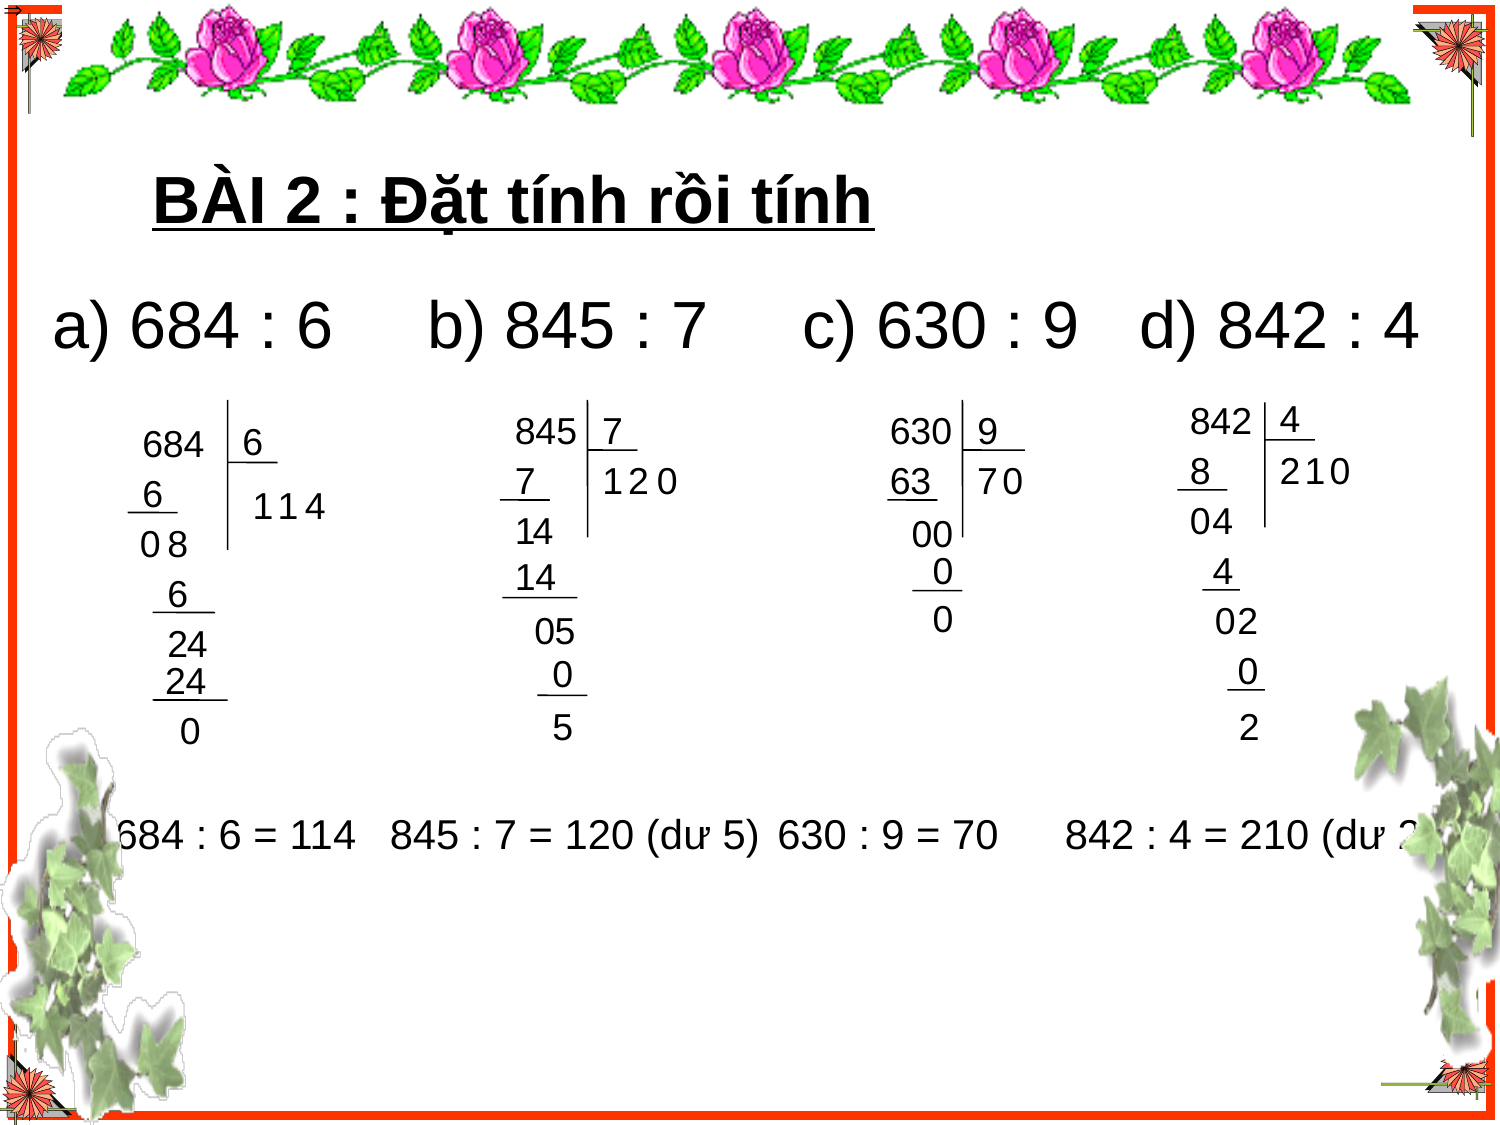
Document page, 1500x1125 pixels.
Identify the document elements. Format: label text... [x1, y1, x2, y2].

text_box d) 842 : 4 [1124, 274, 1500, 370]
text_box [12, 116, 1491, 1116]
text_box 842 : 4 = 210 (dư 2) [1049, 800, 1344, 865]
text_box [1416, 9, 1491, 14]
text_box a) 684 : 6 [37, 274, 375, 370]
picture [16, 0, 1489, 137]
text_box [874, 399, 1026, 648]
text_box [124, 399, 341, 761]
picture [1349, 674, 1500, 1101]
text_box b) 845 : 7 [412, 274, 787, 370]
text_box BÀI 2 : Đặt tính rồi tính [137, 149, 1413, 245]
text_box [499, 399, 680, 756]
text_box 684 : 6 = 114 [193, 800, 375, 865]
text_box c) 630 : 9 [787, 274, 1124, 370]
text_box 630 : 9 = 70 [762, 800, 1025, 865]
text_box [1174, 387, 1366, 756]
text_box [0, 0, 32, 26]
picture [0, 724, 190, 1125]
text_box 845 : 7 = 120 (dư 5) [375, 800, 762, 865]
